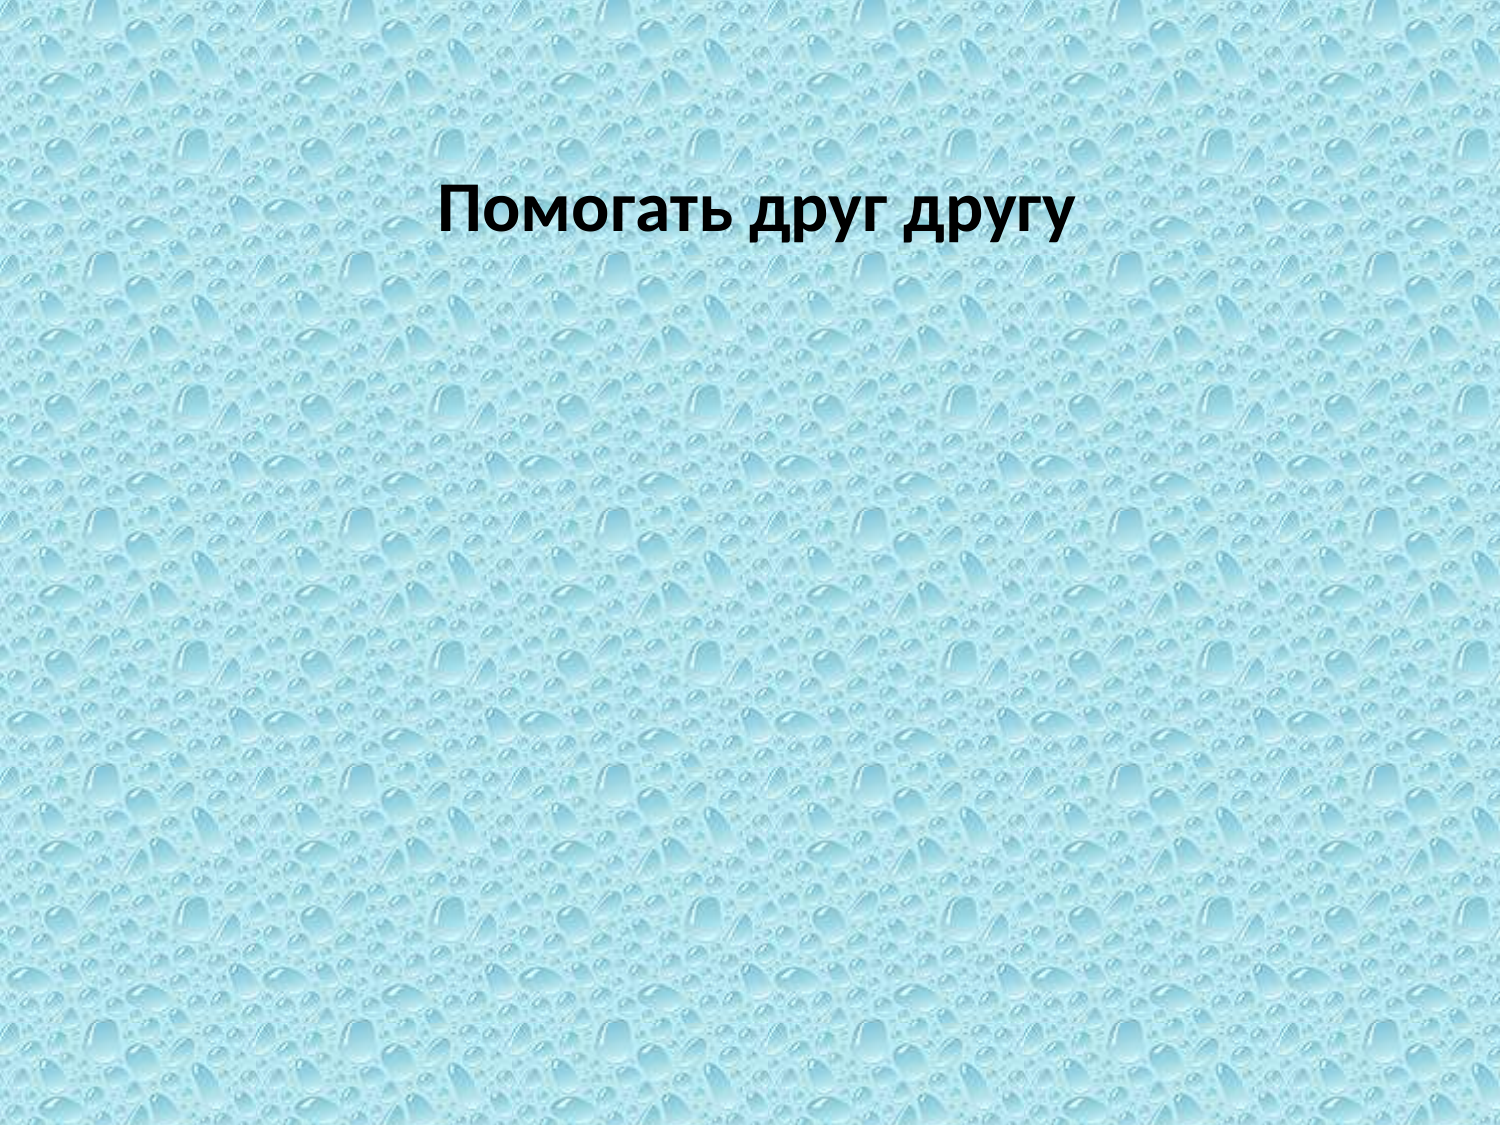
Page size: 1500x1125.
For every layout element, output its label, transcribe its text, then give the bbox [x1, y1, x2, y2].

picture [0, 0, 1500, 1125]
title Помогать друг другу [82, 152, 1432, 340]
